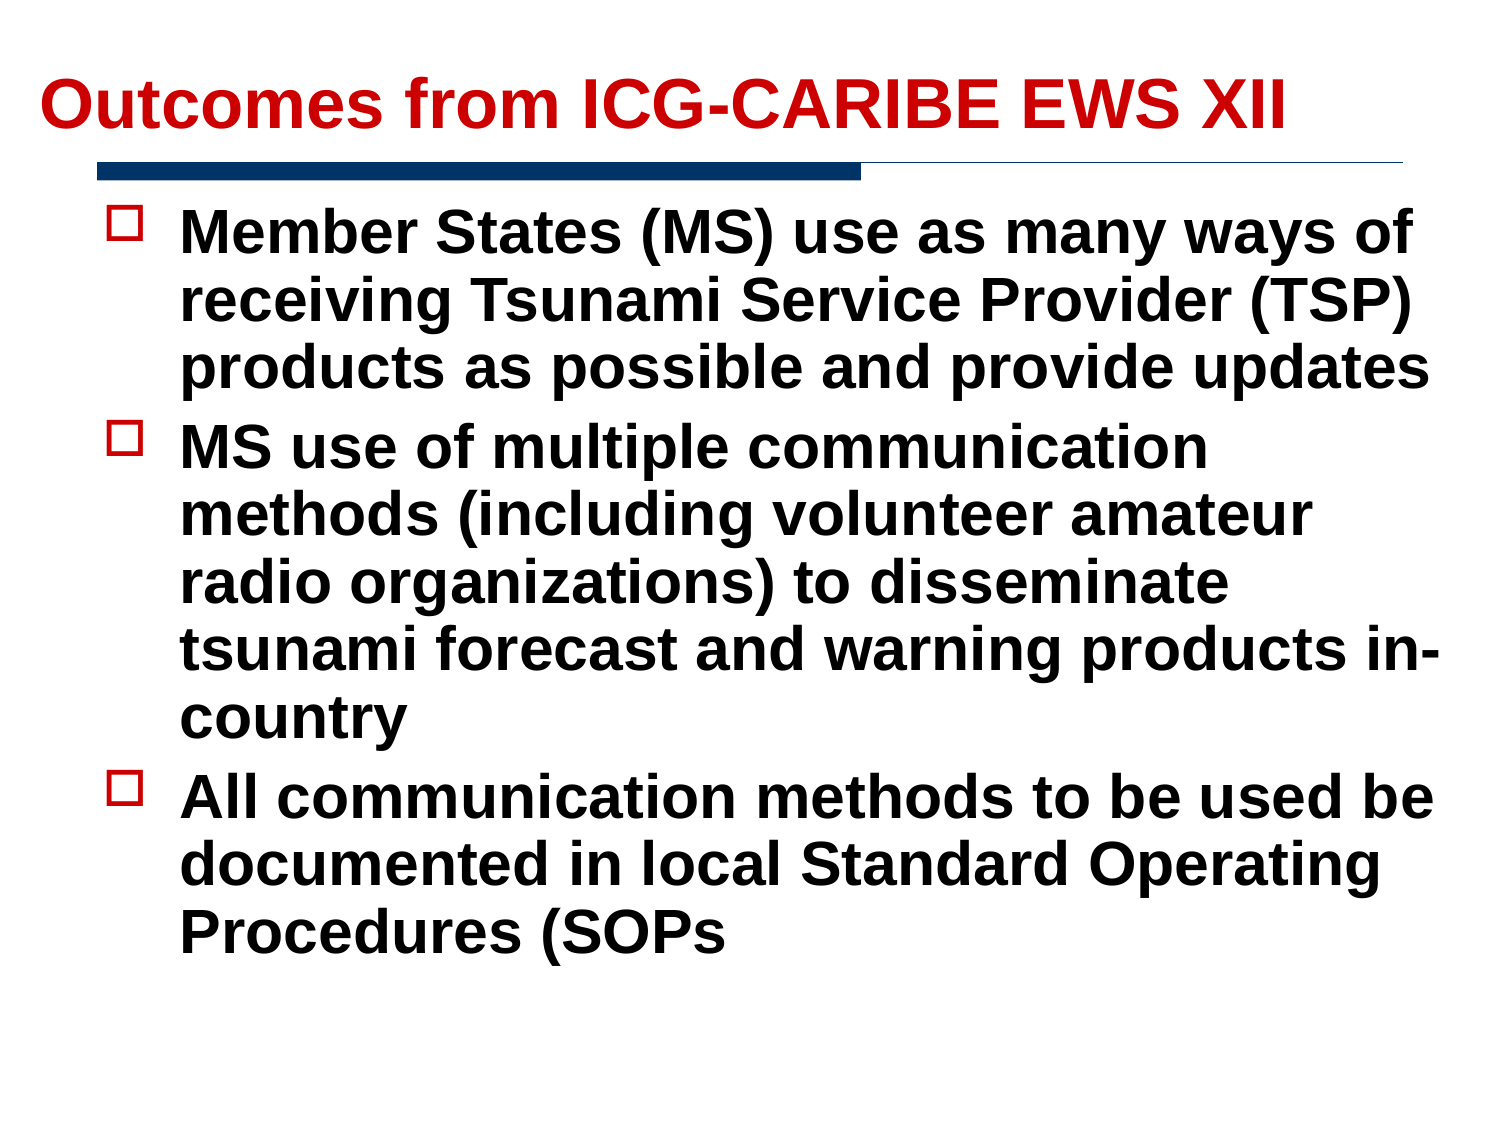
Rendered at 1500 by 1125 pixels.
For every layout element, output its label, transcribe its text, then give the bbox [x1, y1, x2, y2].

title Outcomes from ICG-CARIBE EWS XII [24, 24, 1482, 150]
list Member States (MS) use as many ways of receiving Tsunami Service Provider (TSP) products as possible and provide updates MS use of multiple communication methods (including volunteer amateur radio organizations) to disseminate tsunami forecast and warning products in-country All communication methods to be used be documented in local Standard Operating Procedures (SOPs [87, 192, 1472, 1090]
